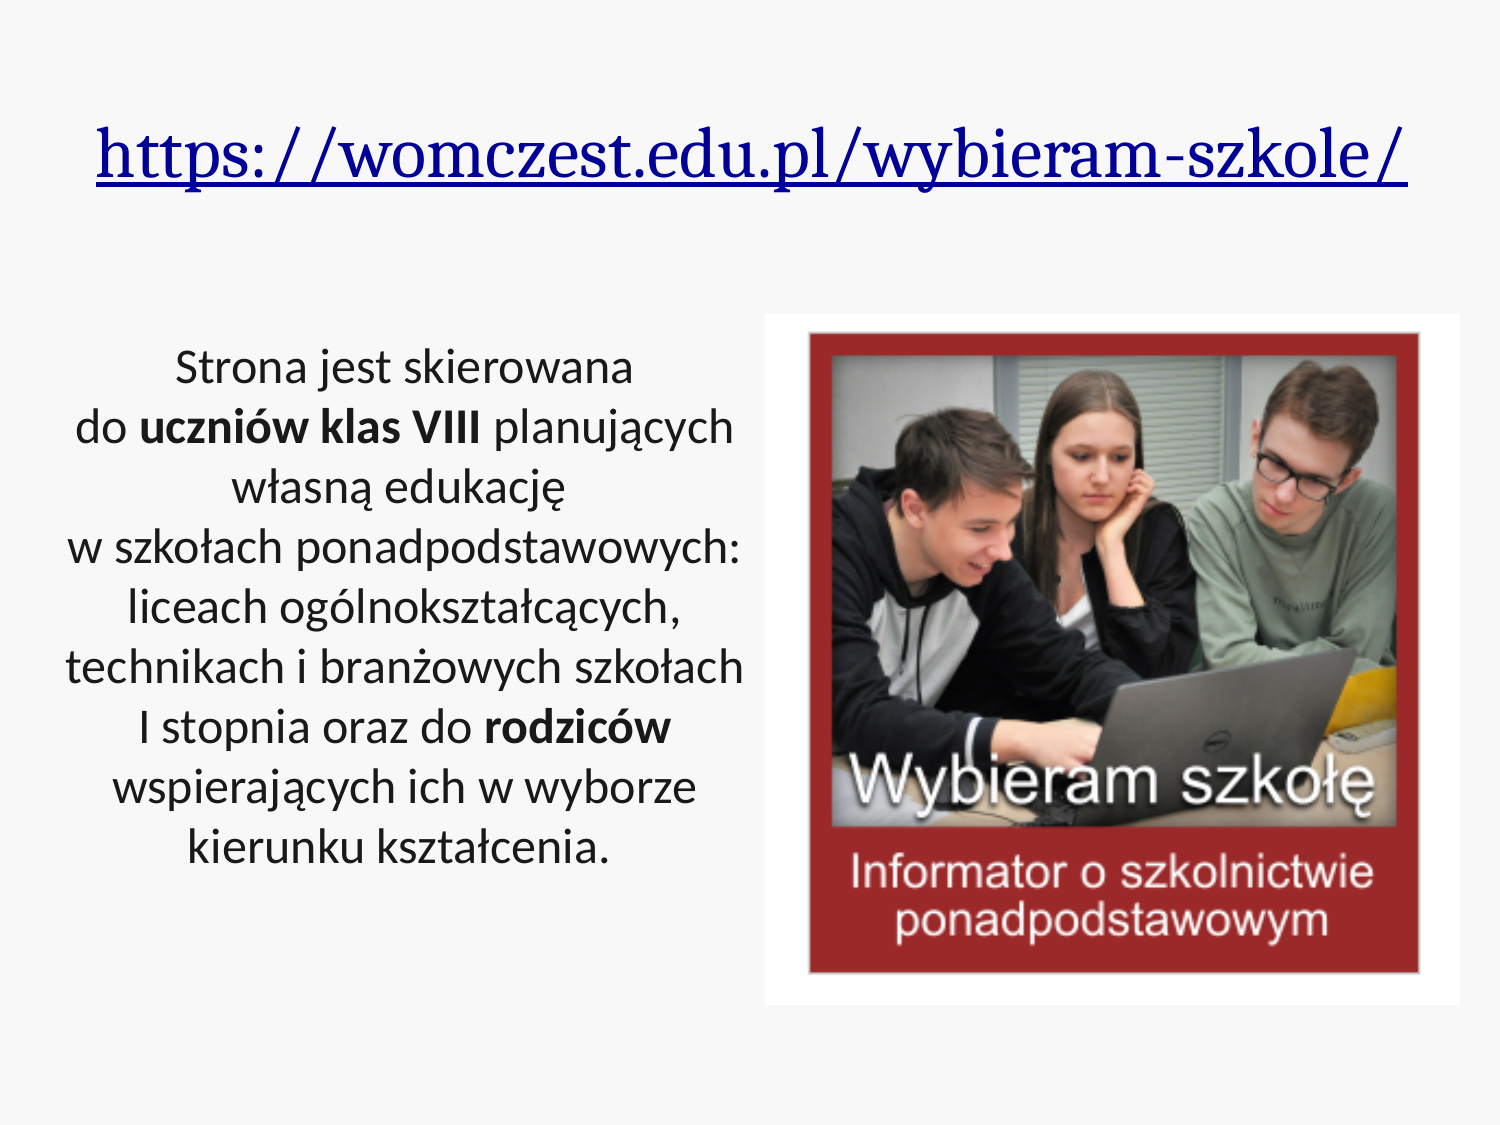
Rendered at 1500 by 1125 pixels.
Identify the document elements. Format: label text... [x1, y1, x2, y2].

list Strona jest skierowana do uczniów klas VIII planujących własną edukację w szkołach ponadpodstawowych: liceach ogólnokształcących, technikach i branżowych szkołach I stopnia oraz do rodziców wspierających ich w wyborze kierunku kształcenia. [49, 326, 759, 1005]
title https://womczest.edu.pl/wybieram-szkole/ [76, 54, 1427, 243]
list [764, 314, 1461, 1006]
